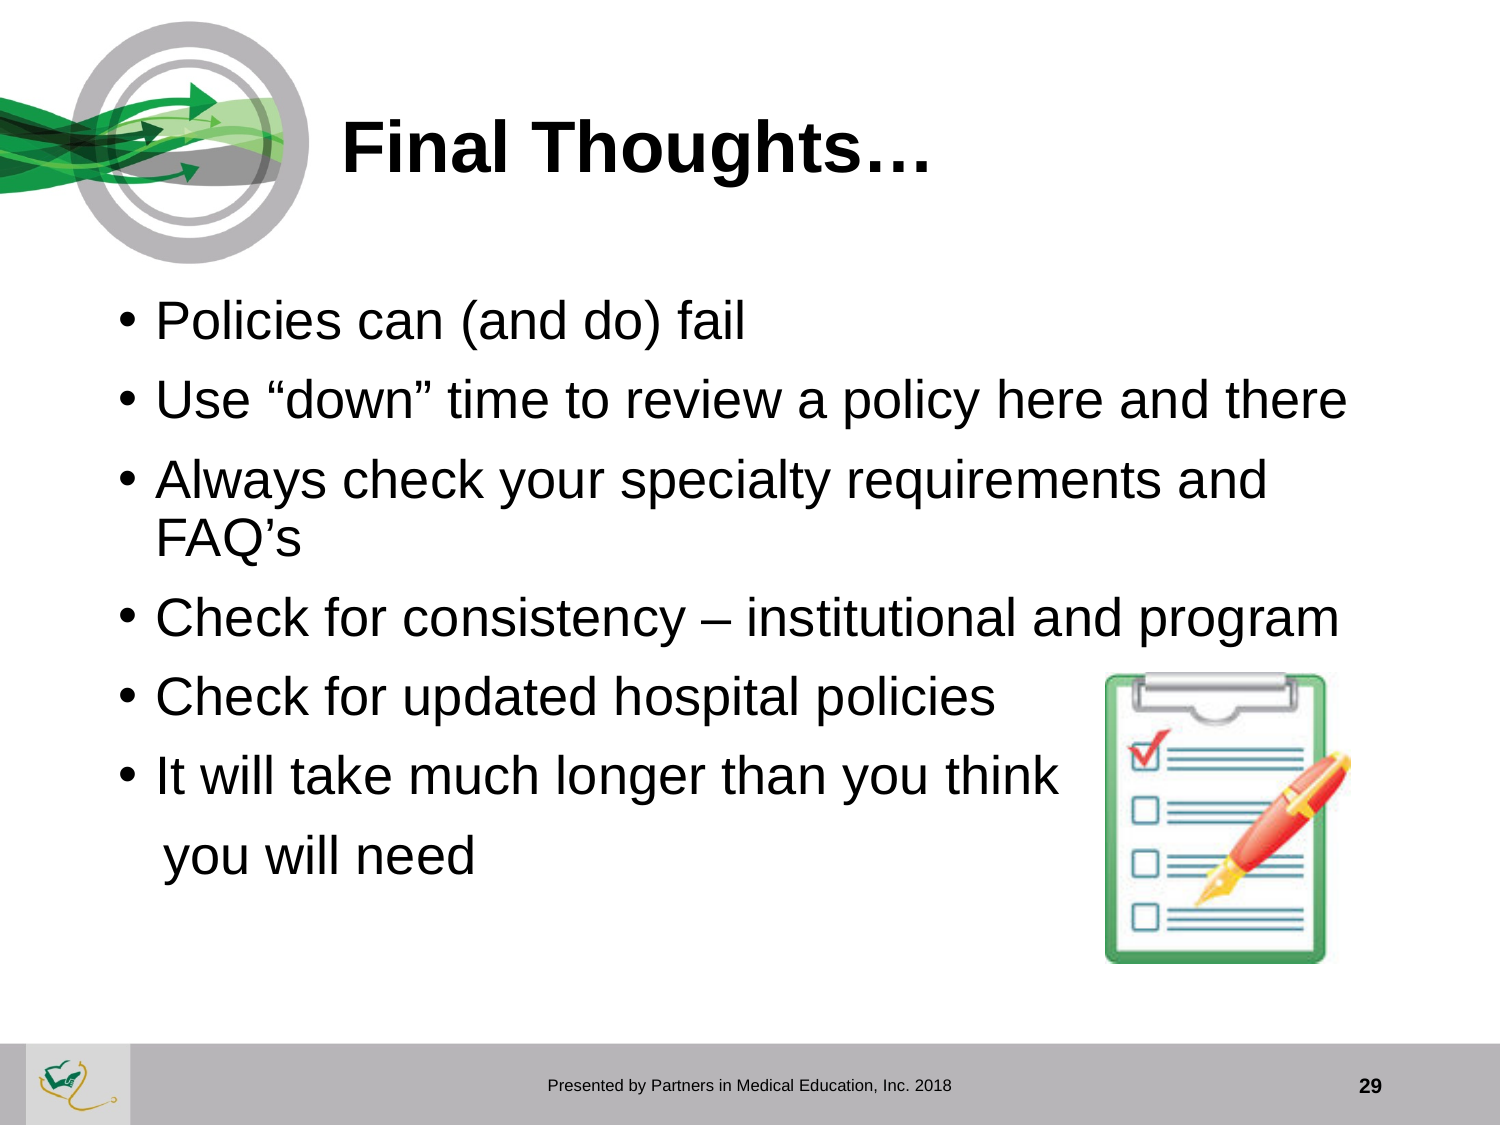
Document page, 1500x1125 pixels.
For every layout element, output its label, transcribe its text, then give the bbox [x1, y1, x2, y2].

picture [0, 0, 1500, 1125]
slide_number 29 [1059, 1055, 1397, 1116]
footer Presented by Partners in Medical Education, Inc. 2018 [496, 1055, 1004, 1116]
title Final Thoughts… [326, 40, 1397, 258]
list Policies can (and do) fail Use “down” time to review a policy here and there Always check your specialty requirements and FAQ’s Check for consistency – institutional and program Check for updated hospital policies It will take much longer than you think you will need [103, 285, 1397, 1014]
